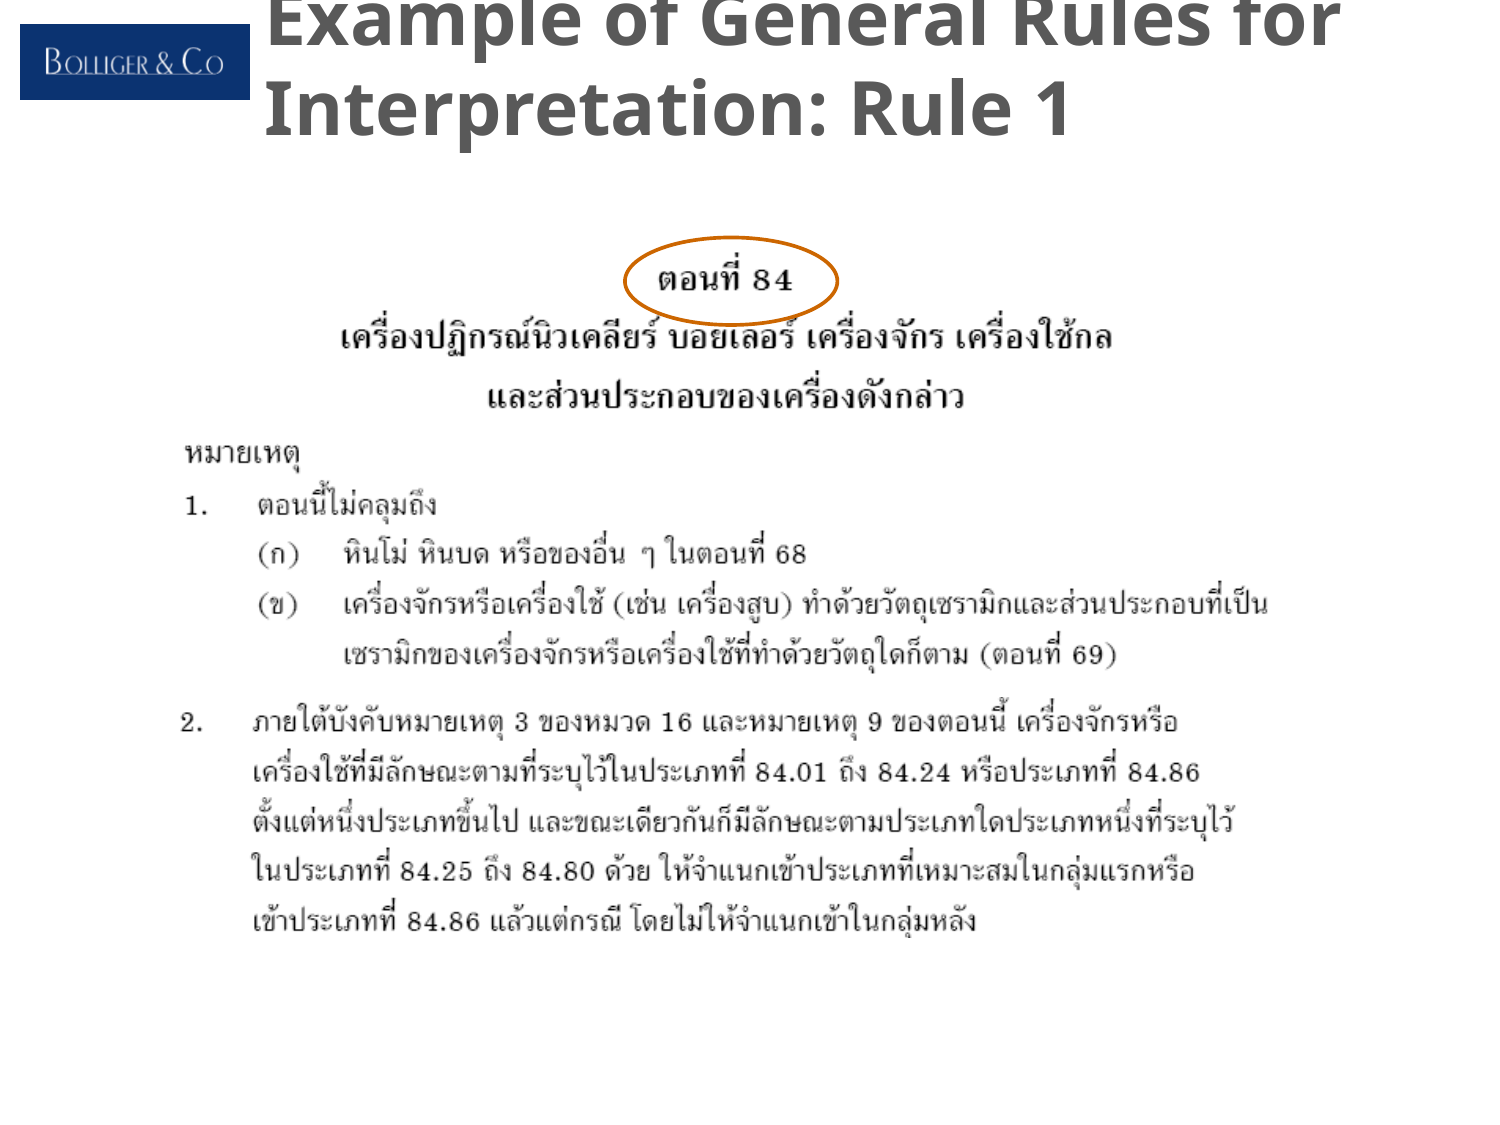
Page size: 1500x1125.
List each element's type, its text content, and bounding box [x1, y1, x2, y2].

picture [162, 697, 1266, 938]
picture [162, 237, 1279, 679]
title Example of General Rules for Interpretation: Rule 1 [249, 7, 1476, 114]
picture [20, 24, 249, 100]
